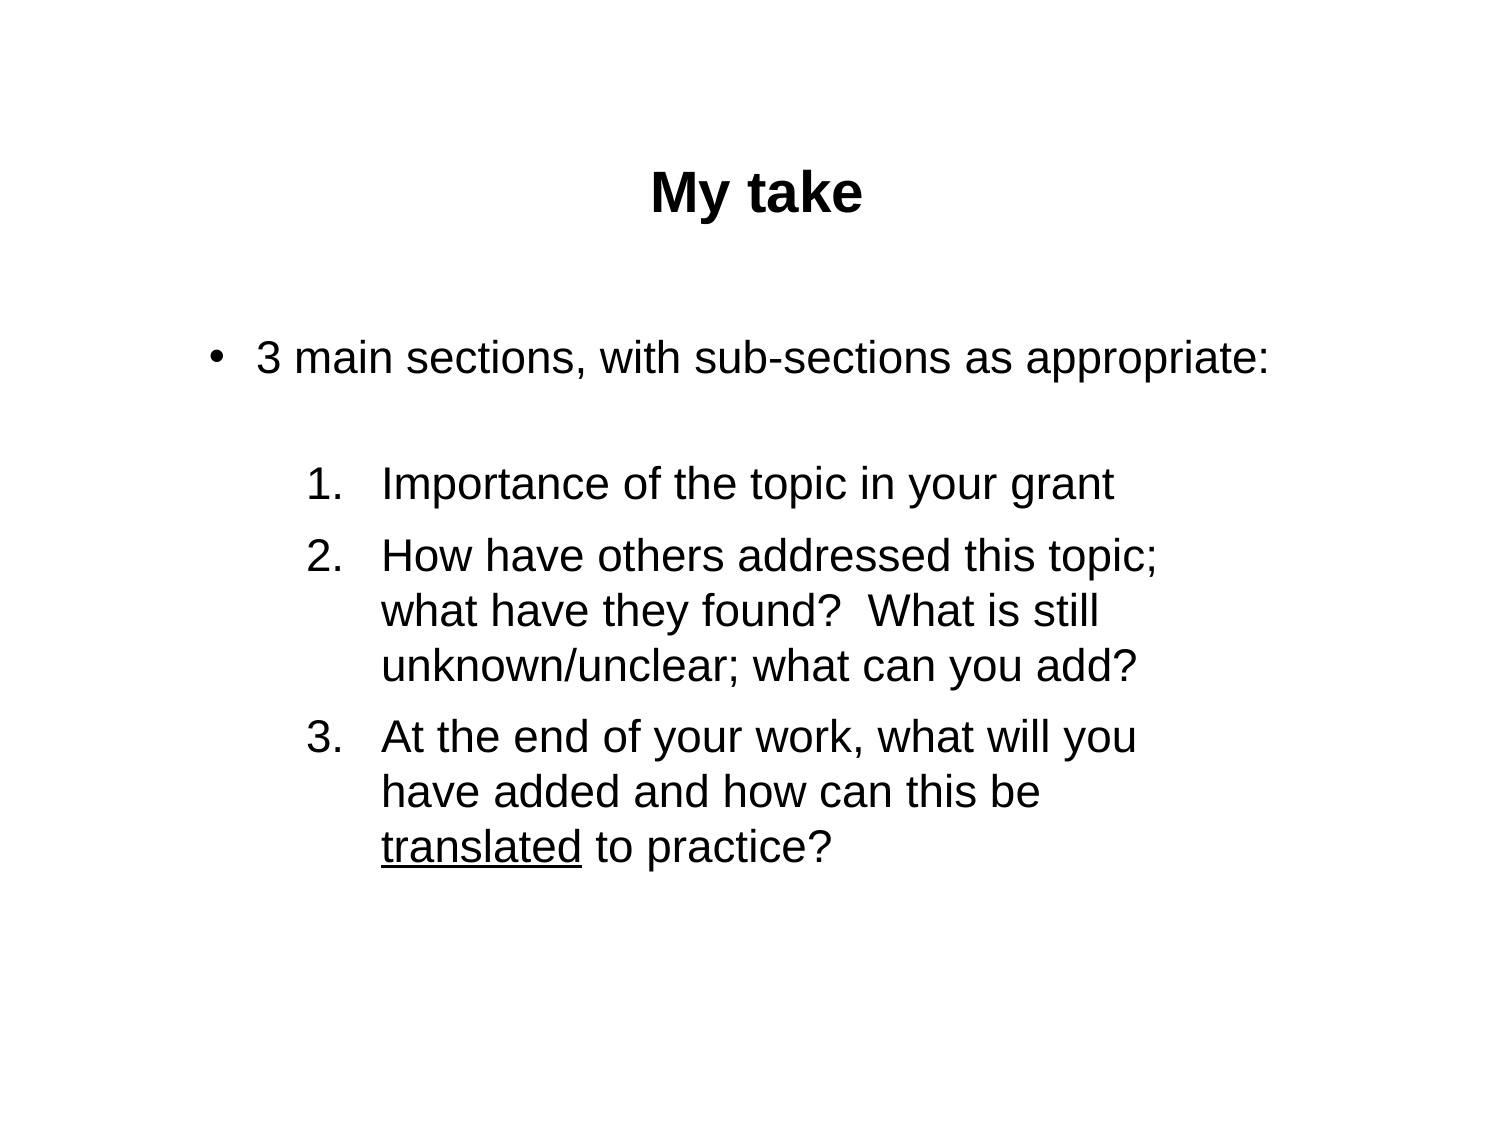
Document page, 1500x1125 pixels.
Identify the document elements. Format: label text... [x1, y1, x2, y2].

text_box Importance of the topic in your grant How have others addressed this topic; what have they found? What is still unknown/unclear; what can you add? At the end of your work, what will you have added and how can this be translated to practice? [291, 446, 1261, 880]
text_box My take [175, 146, 1339, 232]
text_box 3 main sections, with sub-sections as appropriate: [194, 316, 1358, 391]
